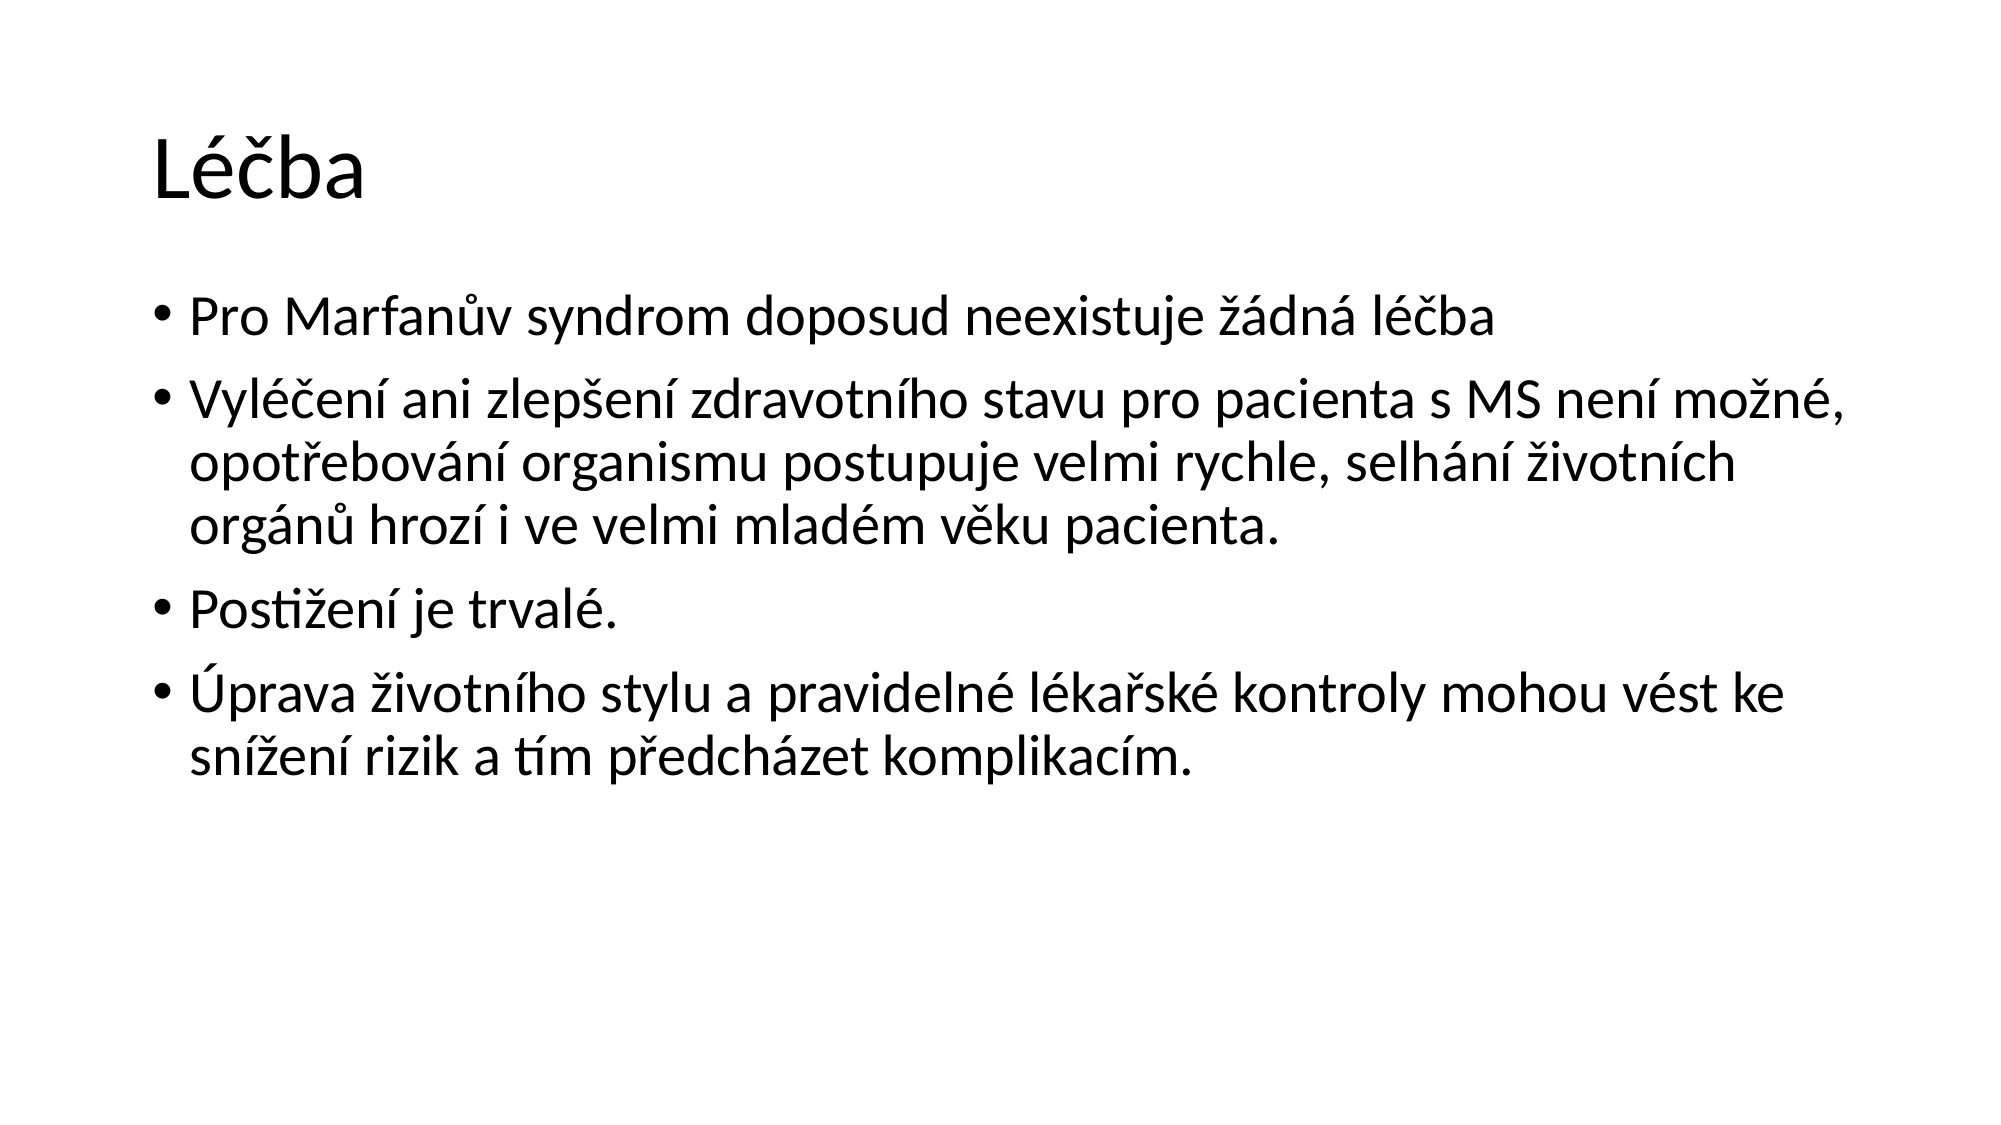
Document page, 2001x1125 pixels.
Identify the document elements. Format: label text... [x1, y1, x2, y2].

title Léčba [137, 59, 1863, 277]
list Pro Marfanův syndrom doposud neexistuje žádná léčba Vyléčení ani zlepšení zdravotního stavu pro pacienta s MS není možné, opotřebování organismu postupuje velmi rychle, selhání životních orgánů hrozí i ve velmi mladém věku pacienta. Postižení je trvalé. Úprava životního stylu a pravidelné lékařské kontroly mohou vést ke snížení rizik a tím předcházet komplikacím. [137, 277, 1863, 1014]
